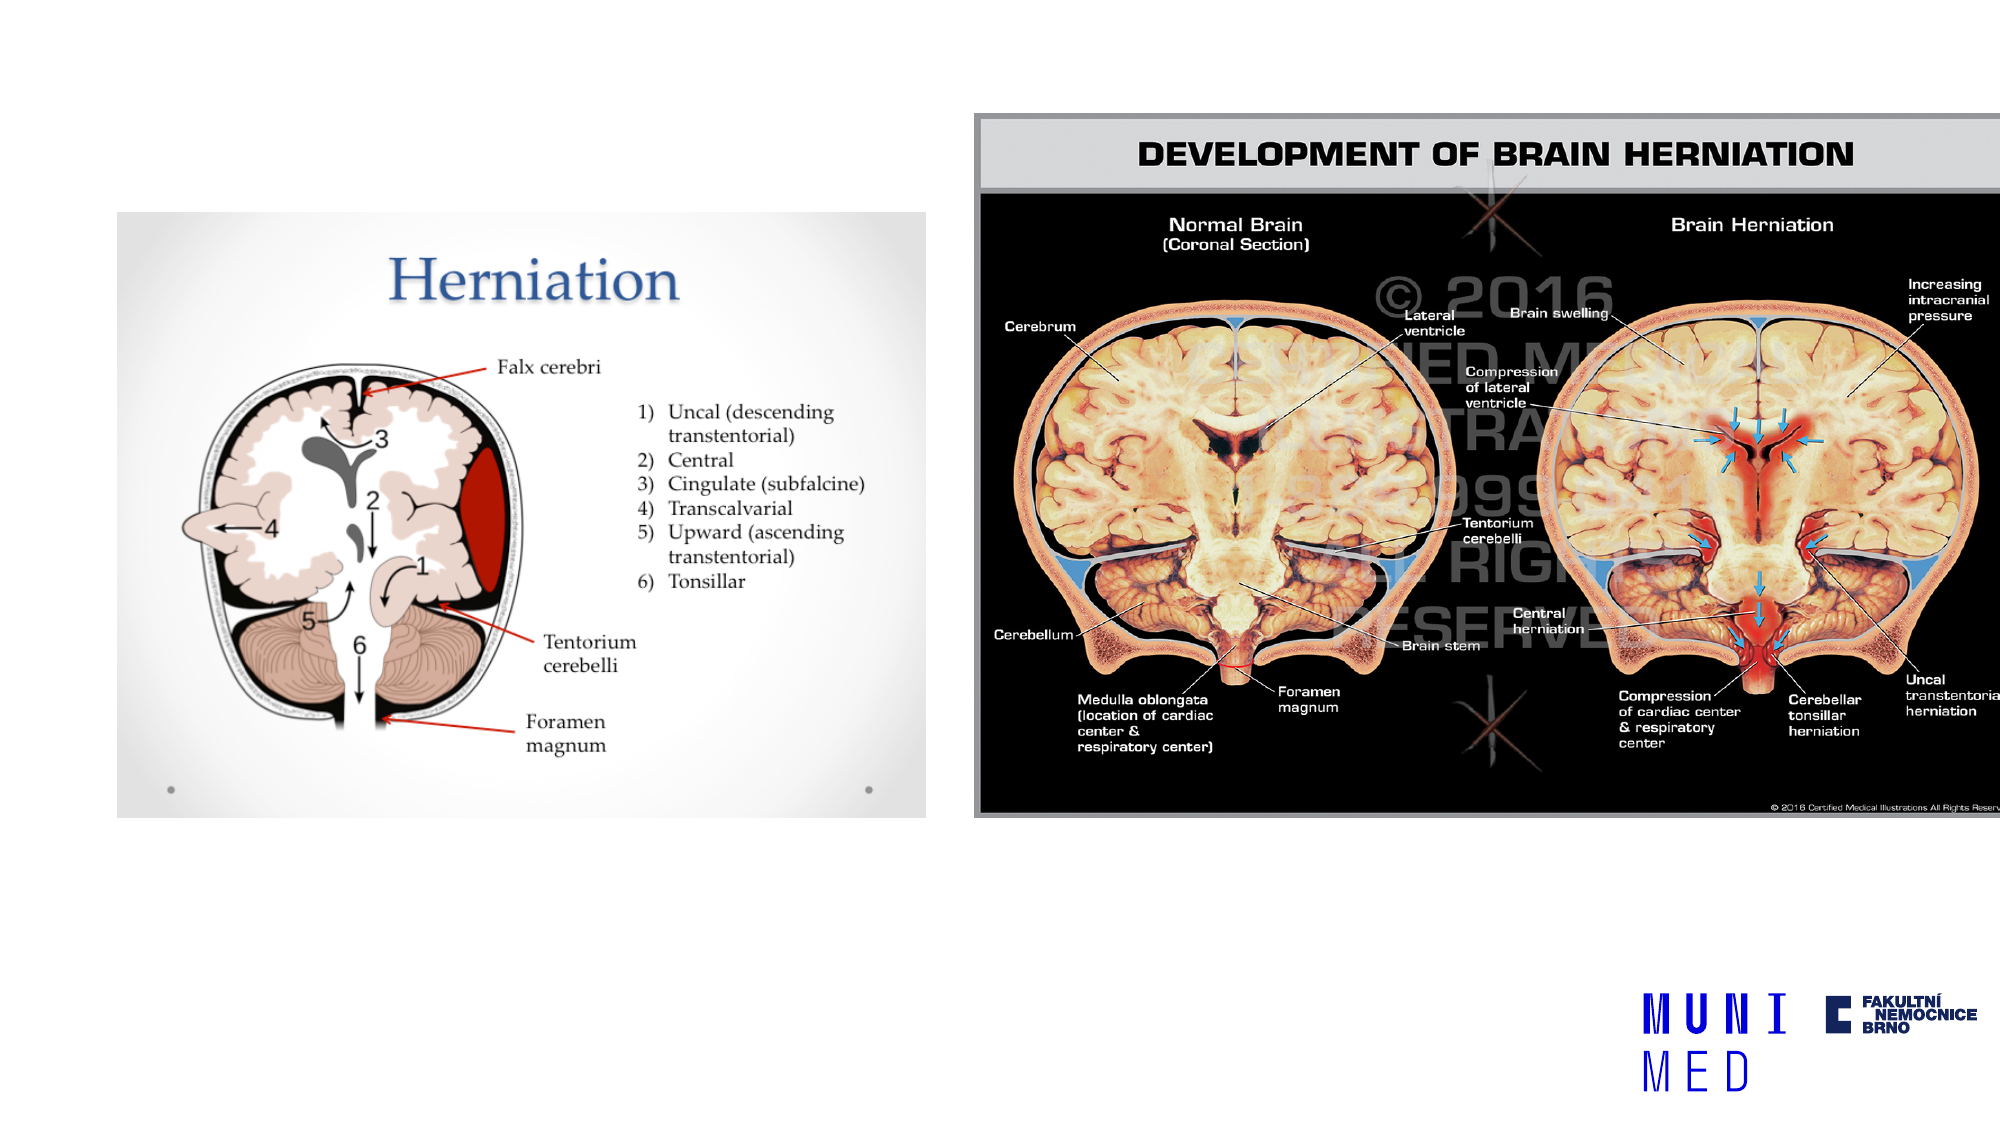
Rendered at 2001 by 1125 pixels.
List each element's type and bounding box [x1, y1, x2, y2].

picture [117, 212, 926, 819]
list [974, 113, 2000, 819]
